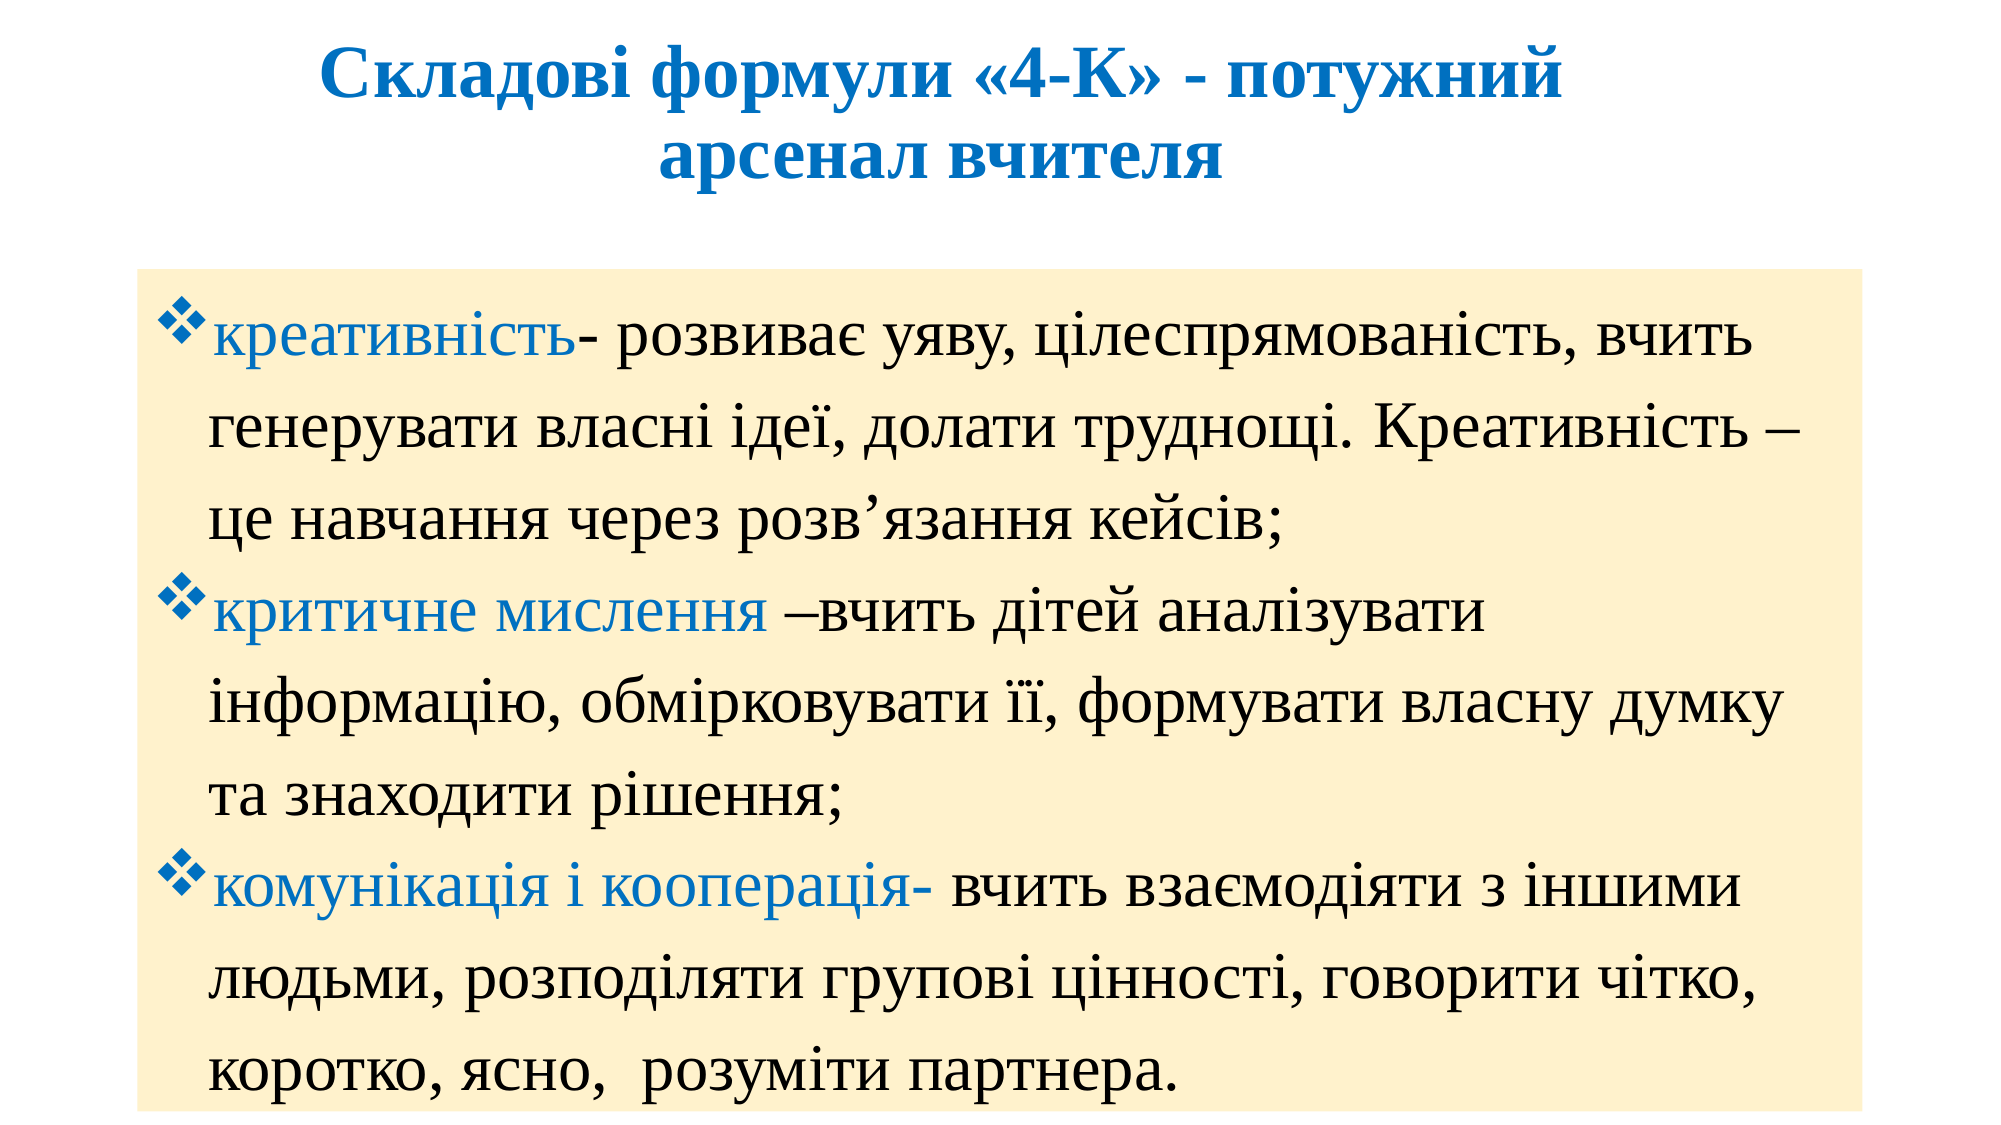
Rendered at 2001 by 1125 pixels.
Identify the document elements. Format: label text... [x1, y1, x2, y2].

title Складові формули «4-К» - потужний арсенал вчителя [0, 23, 1903, 278]
text_box креативність- розвиває уяву, цілеспрямованість, вчить генерувати власні ідеї, долати труднощі. Креативність – це навчання через розв’язання кейсів; критичне мислення –вчить дітей аналізувати інформацію, обмірковувати її, формувати власну думку та знаходити рішення; комунікація і кооперація- вчить взаємодіяти з іншими людьми, розподіляти групові цінності, говорити чітко, коротко, ясно, розуміти партнера. [137, 269, 1863, 1112]
